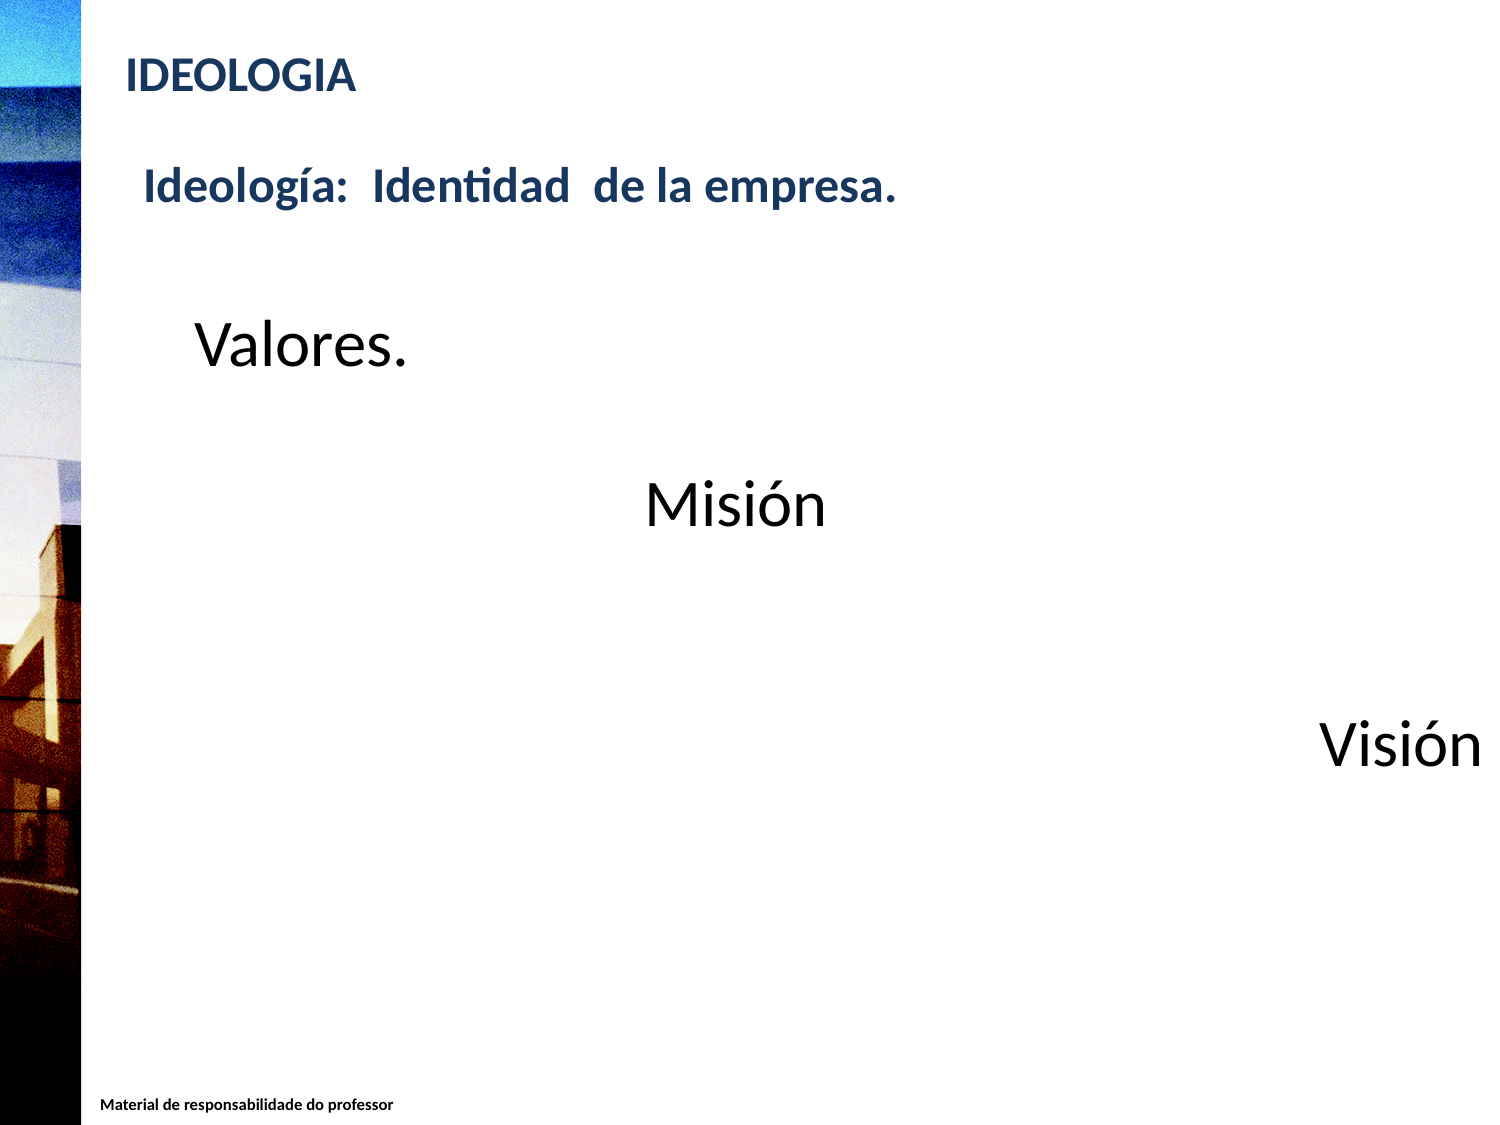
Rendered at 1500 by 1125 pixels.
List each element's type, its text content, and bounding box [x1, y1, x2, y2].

text_box Valores. Misión Visión [179, 292, 1499, 788]
text_box IDEOLOGIA [125, 34, 457, 109]
picture [0, 0, 82, 1125]
text_box Ideología: Identidad de la empresa. [129, 150, 1048, 215]
